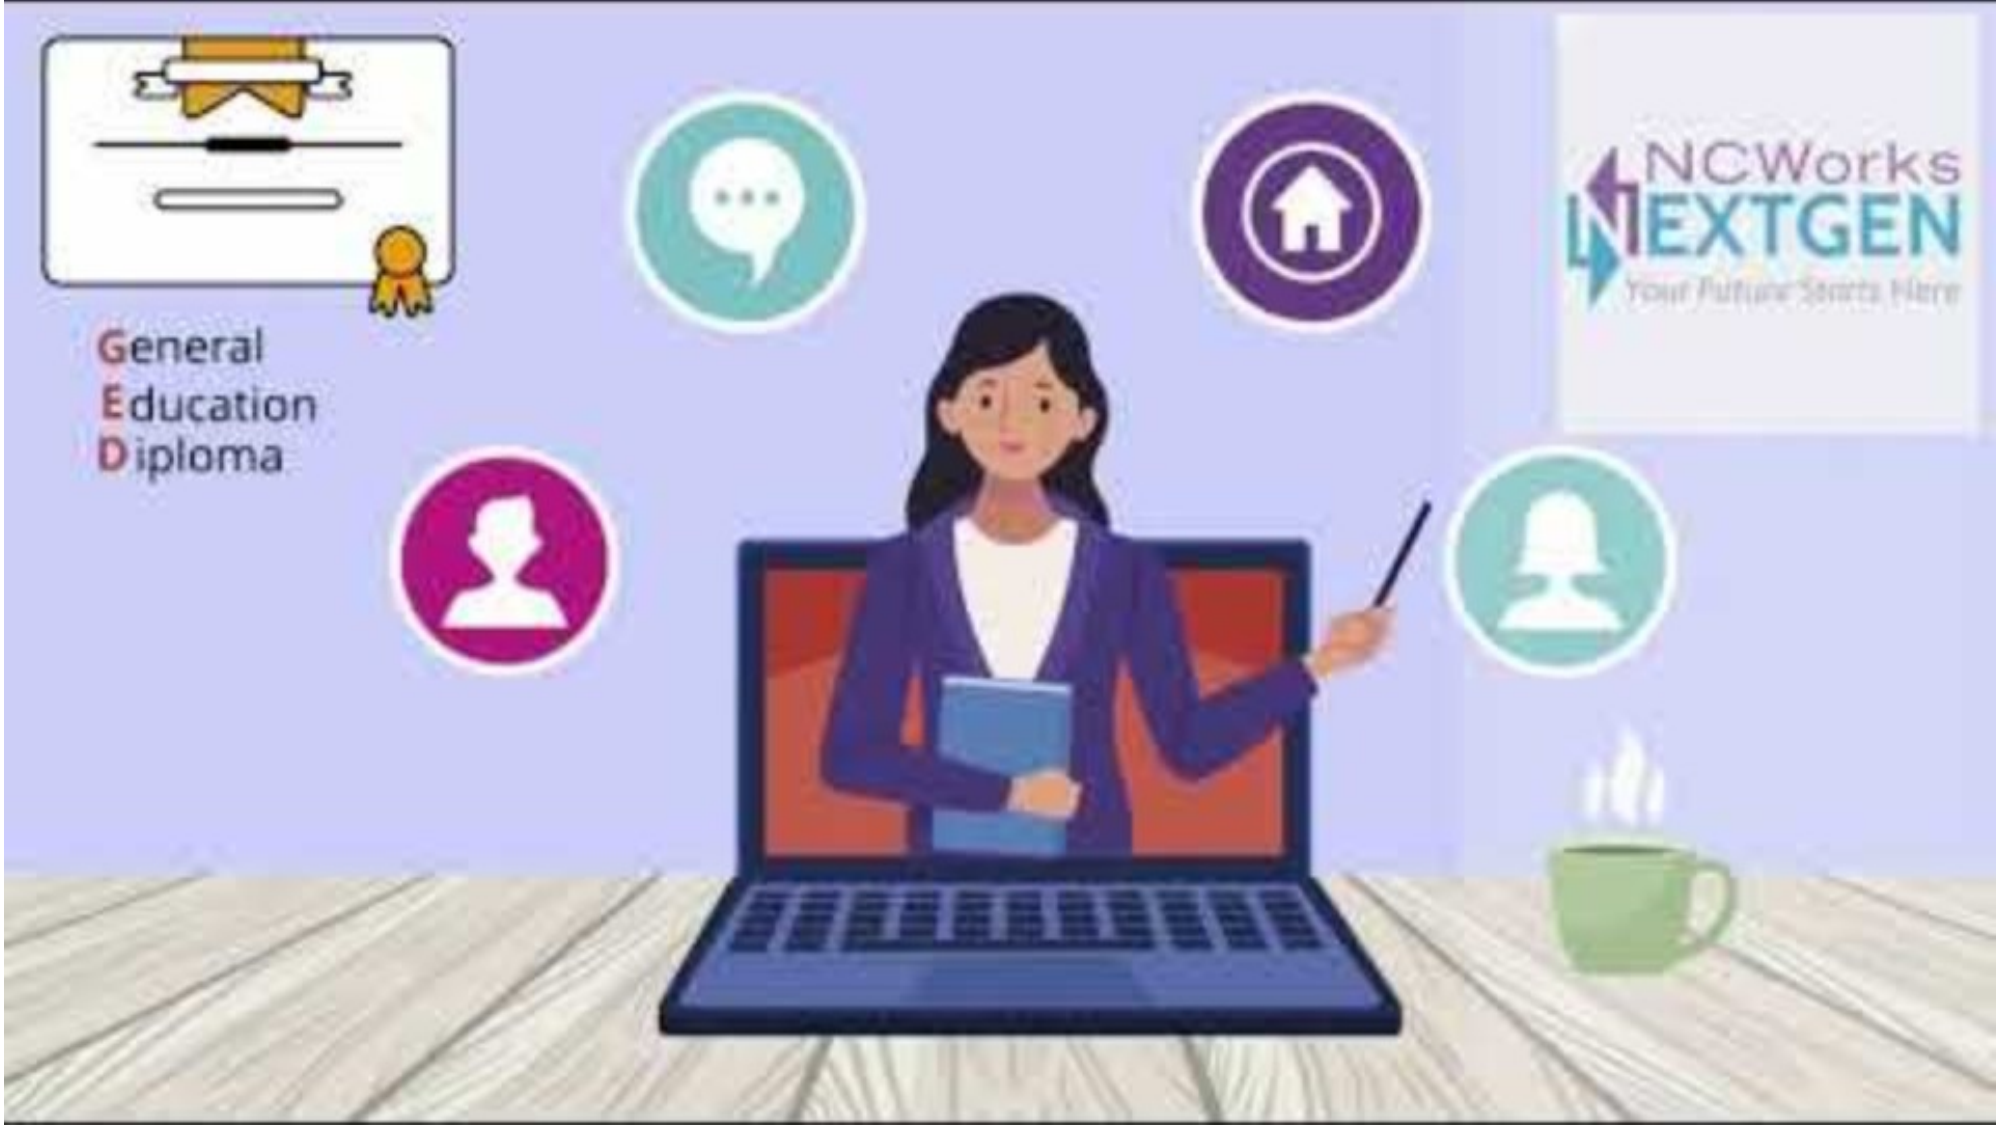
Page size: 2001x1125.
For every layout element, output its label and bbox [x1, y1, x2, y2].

text_box [3, 0, 1997, 1125]
